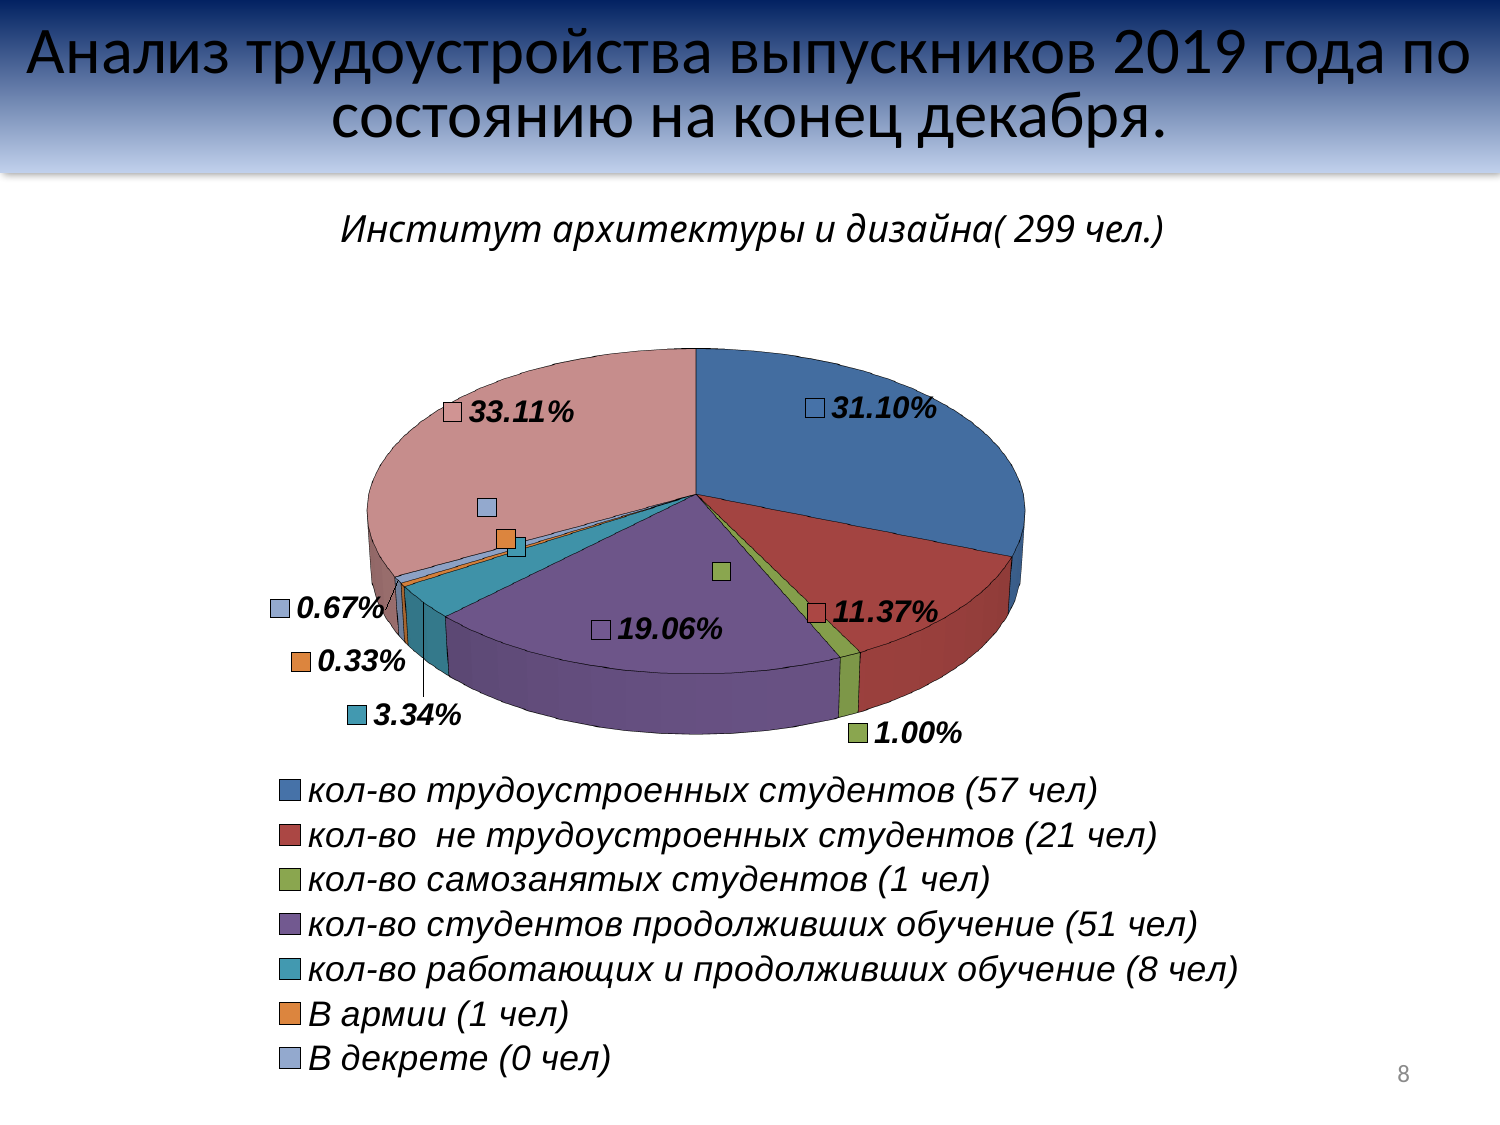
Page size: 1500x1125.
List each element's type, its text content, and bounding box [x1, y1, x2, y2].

text_box Анализ трудоустройства выпускников 2019 года по состоянию на конец декабря. [0, 0, 1500, 173]
chart [58, 163, 1456, 1103]
